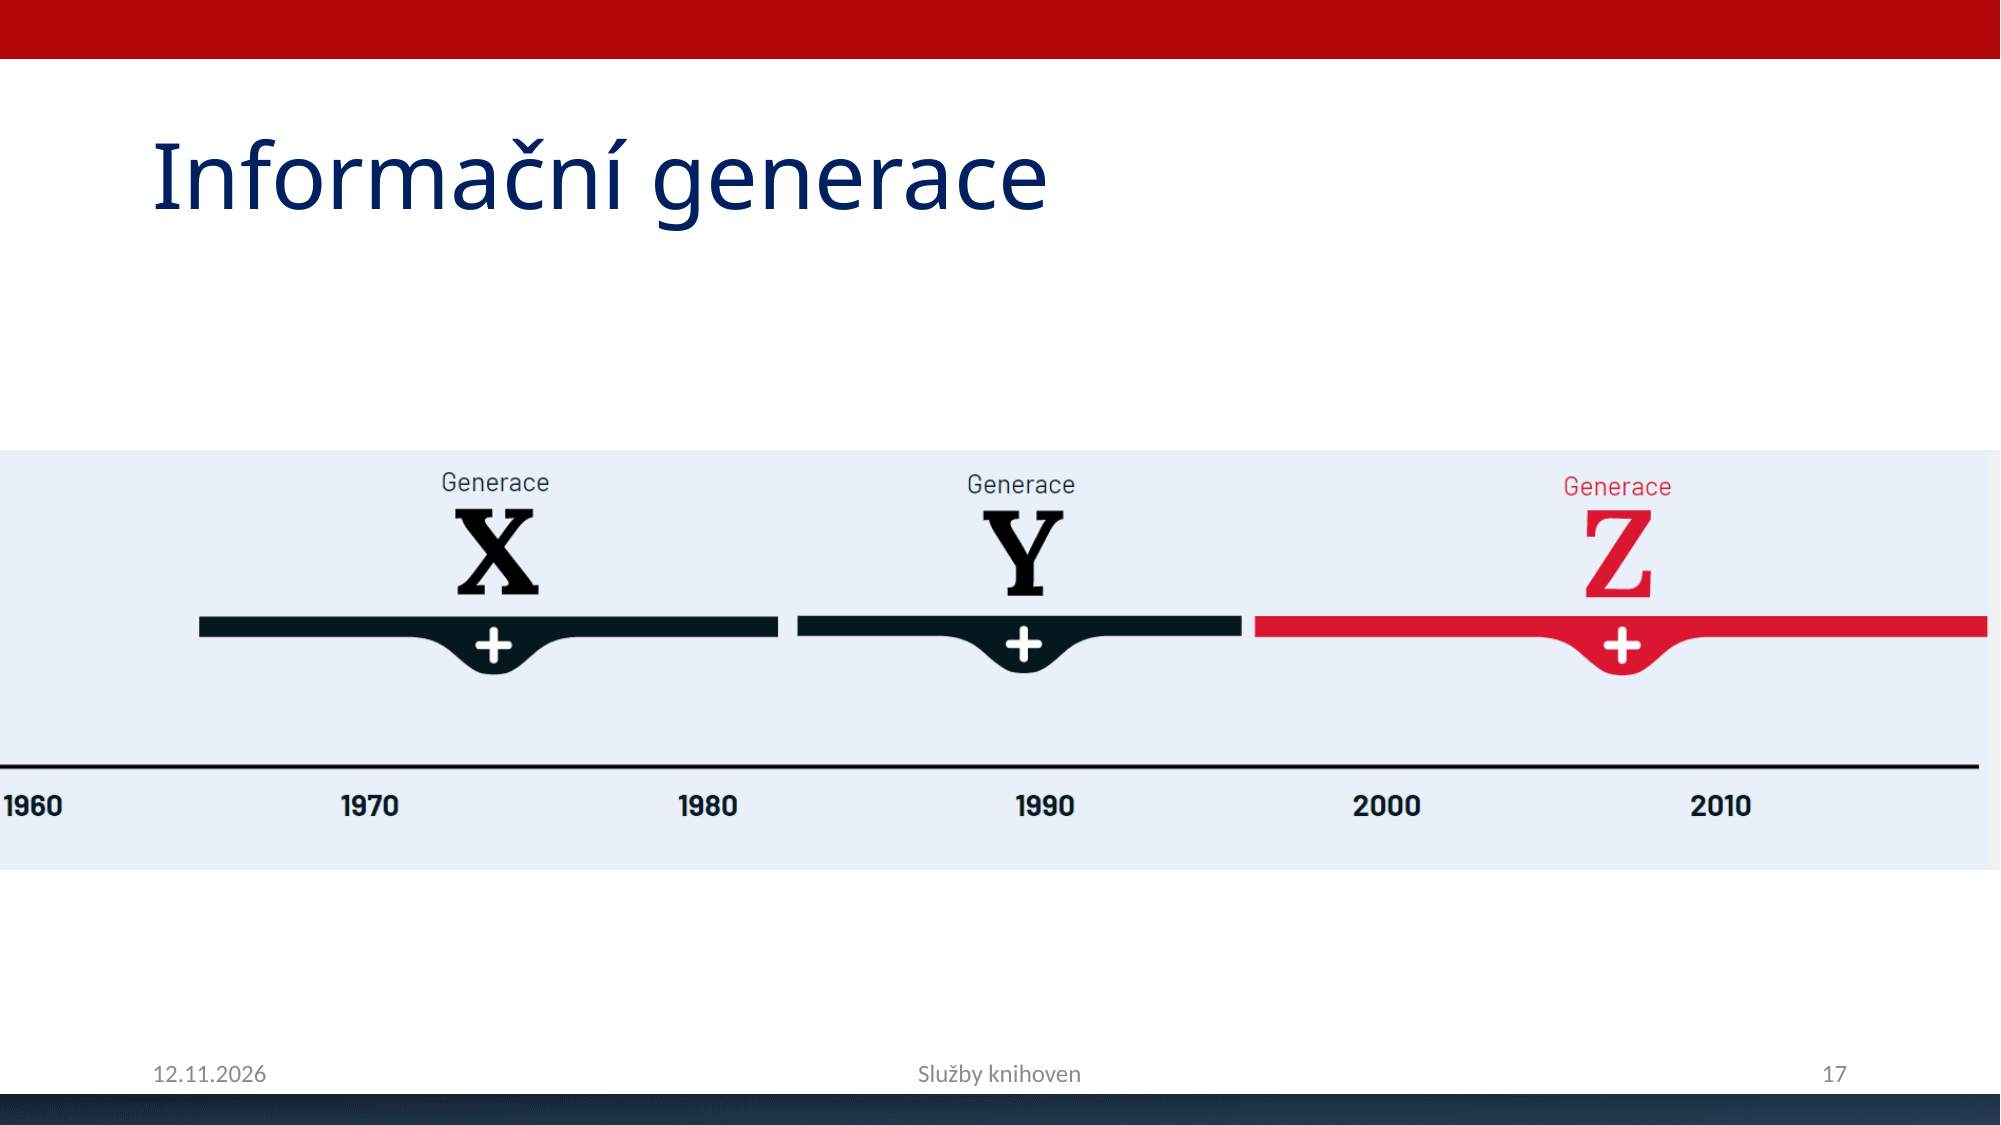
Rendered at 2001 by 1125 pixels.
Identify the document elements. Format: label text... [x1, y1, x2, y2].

slide_number 17 [1412, 1042, 1863, 1094]
footer Služby knihoven [662, 1042, 1338, 1094]
picture [0, 0, 2000, 59]
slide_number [137, 1042, 588, 1094]
picture [0, 450, 2000, 870]
picture [0, 1094, 2000, 1125]
title Informační generace [137, 59, 1863, 278]
